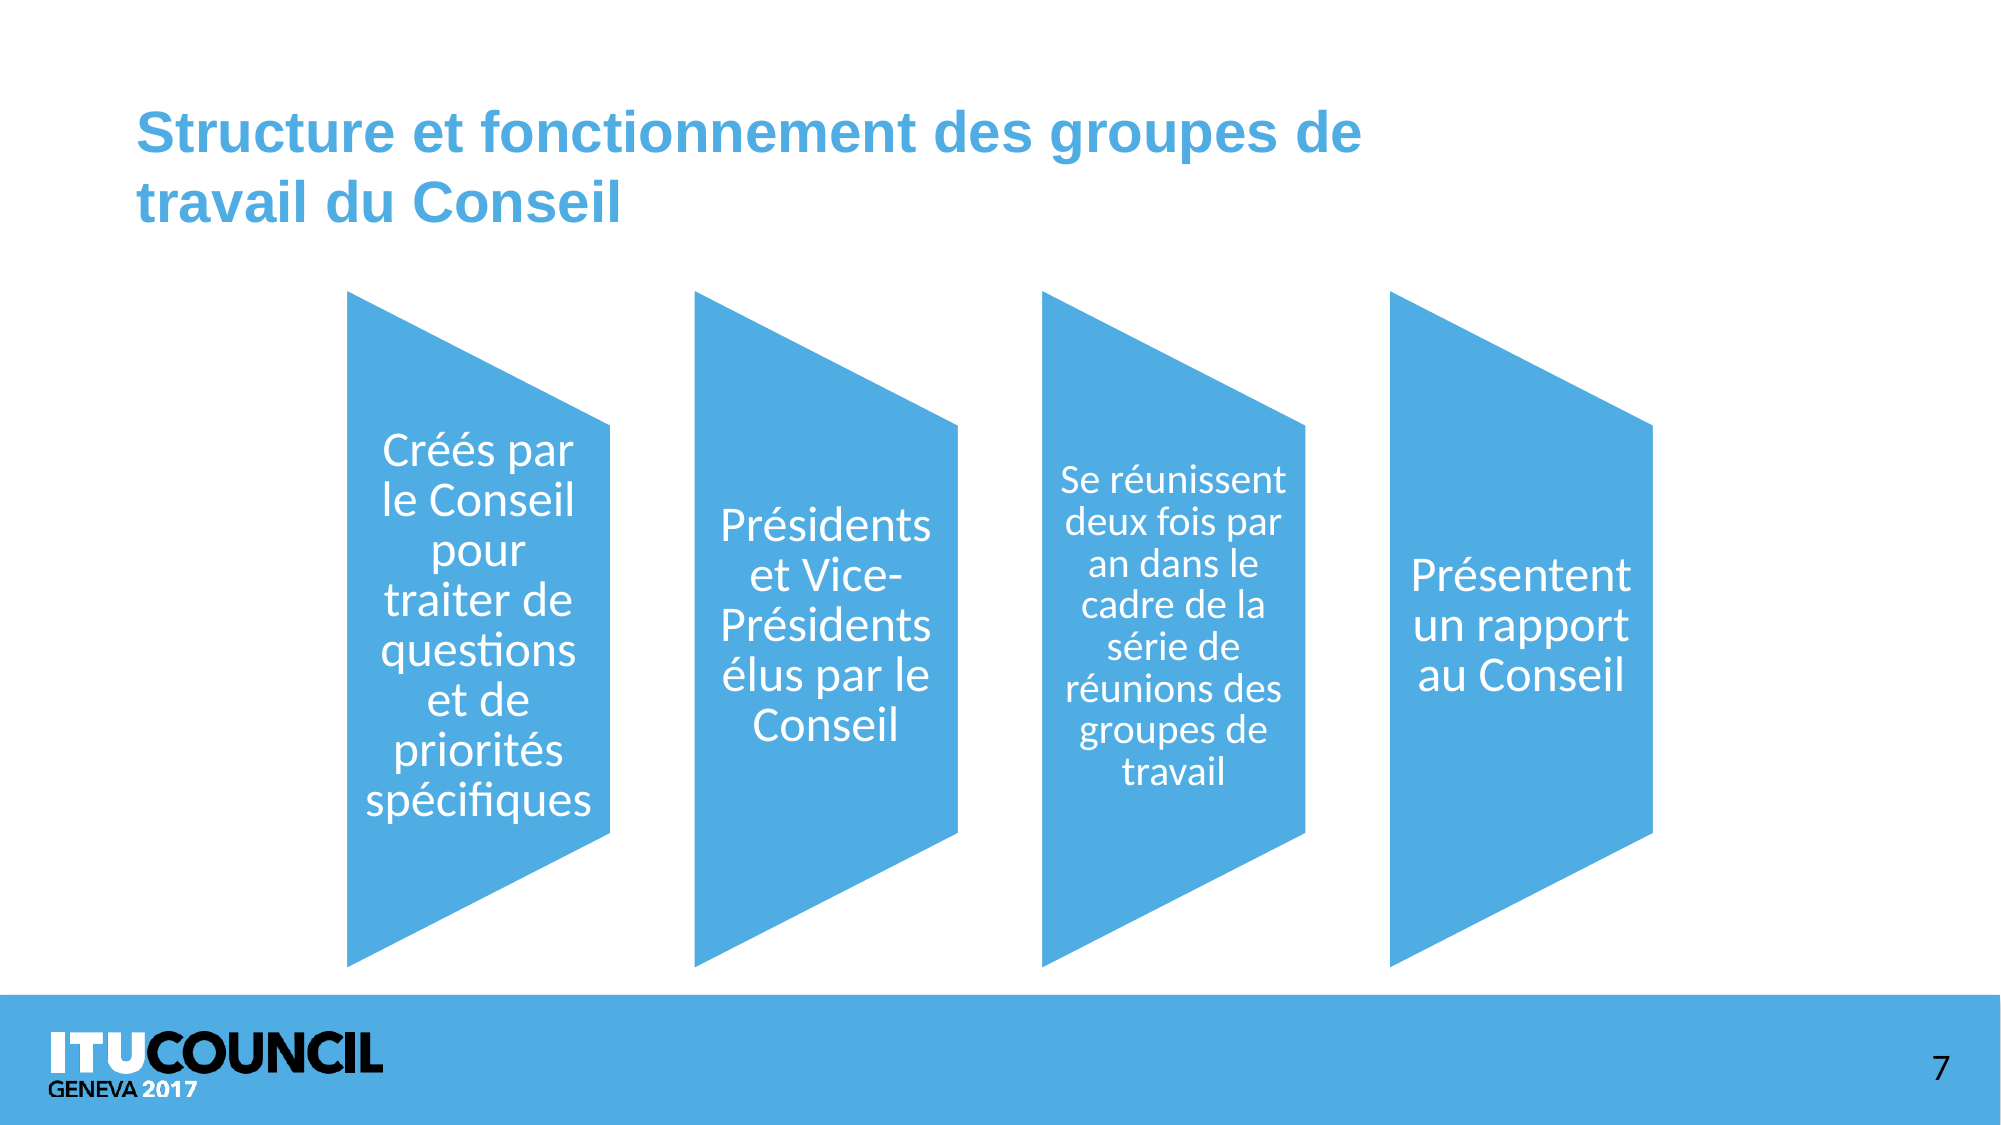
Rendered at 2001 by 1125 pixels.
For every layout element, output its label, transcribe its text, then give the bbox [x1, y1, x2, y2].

text_box Structure et fonctionnement des groupes de travail du Conseil [122, 86, 1436, 242]
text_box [344, 287, 1656, 972]
